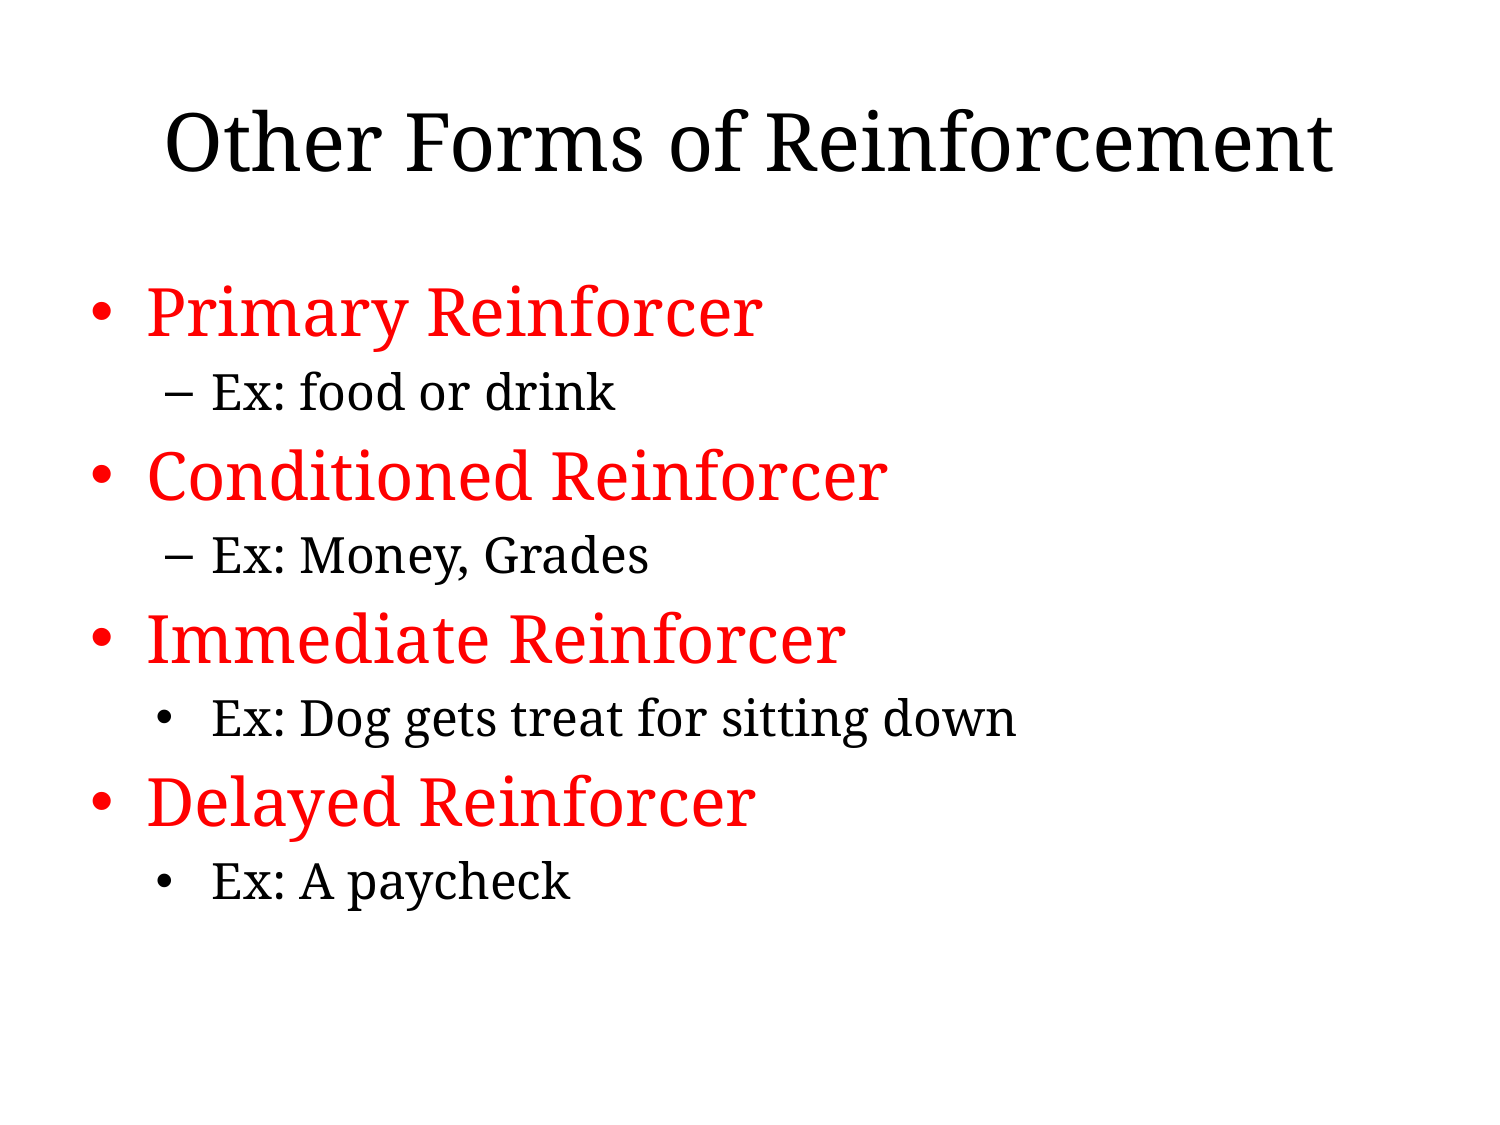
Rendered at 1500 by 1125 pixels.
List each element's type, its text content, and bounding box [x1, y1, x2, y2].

title Other Forms of Reinforcement [75, 45, 1425, 233]
list Primary Reinforcer Ex: food or drink Conditioned Reinforcer Ex: Money, Grades Immediate Reinforcer Ex: Dog gets treat for sitting down Delayed Reinforcer Ex: A paycheck [75, 262, 1425, 1005]
